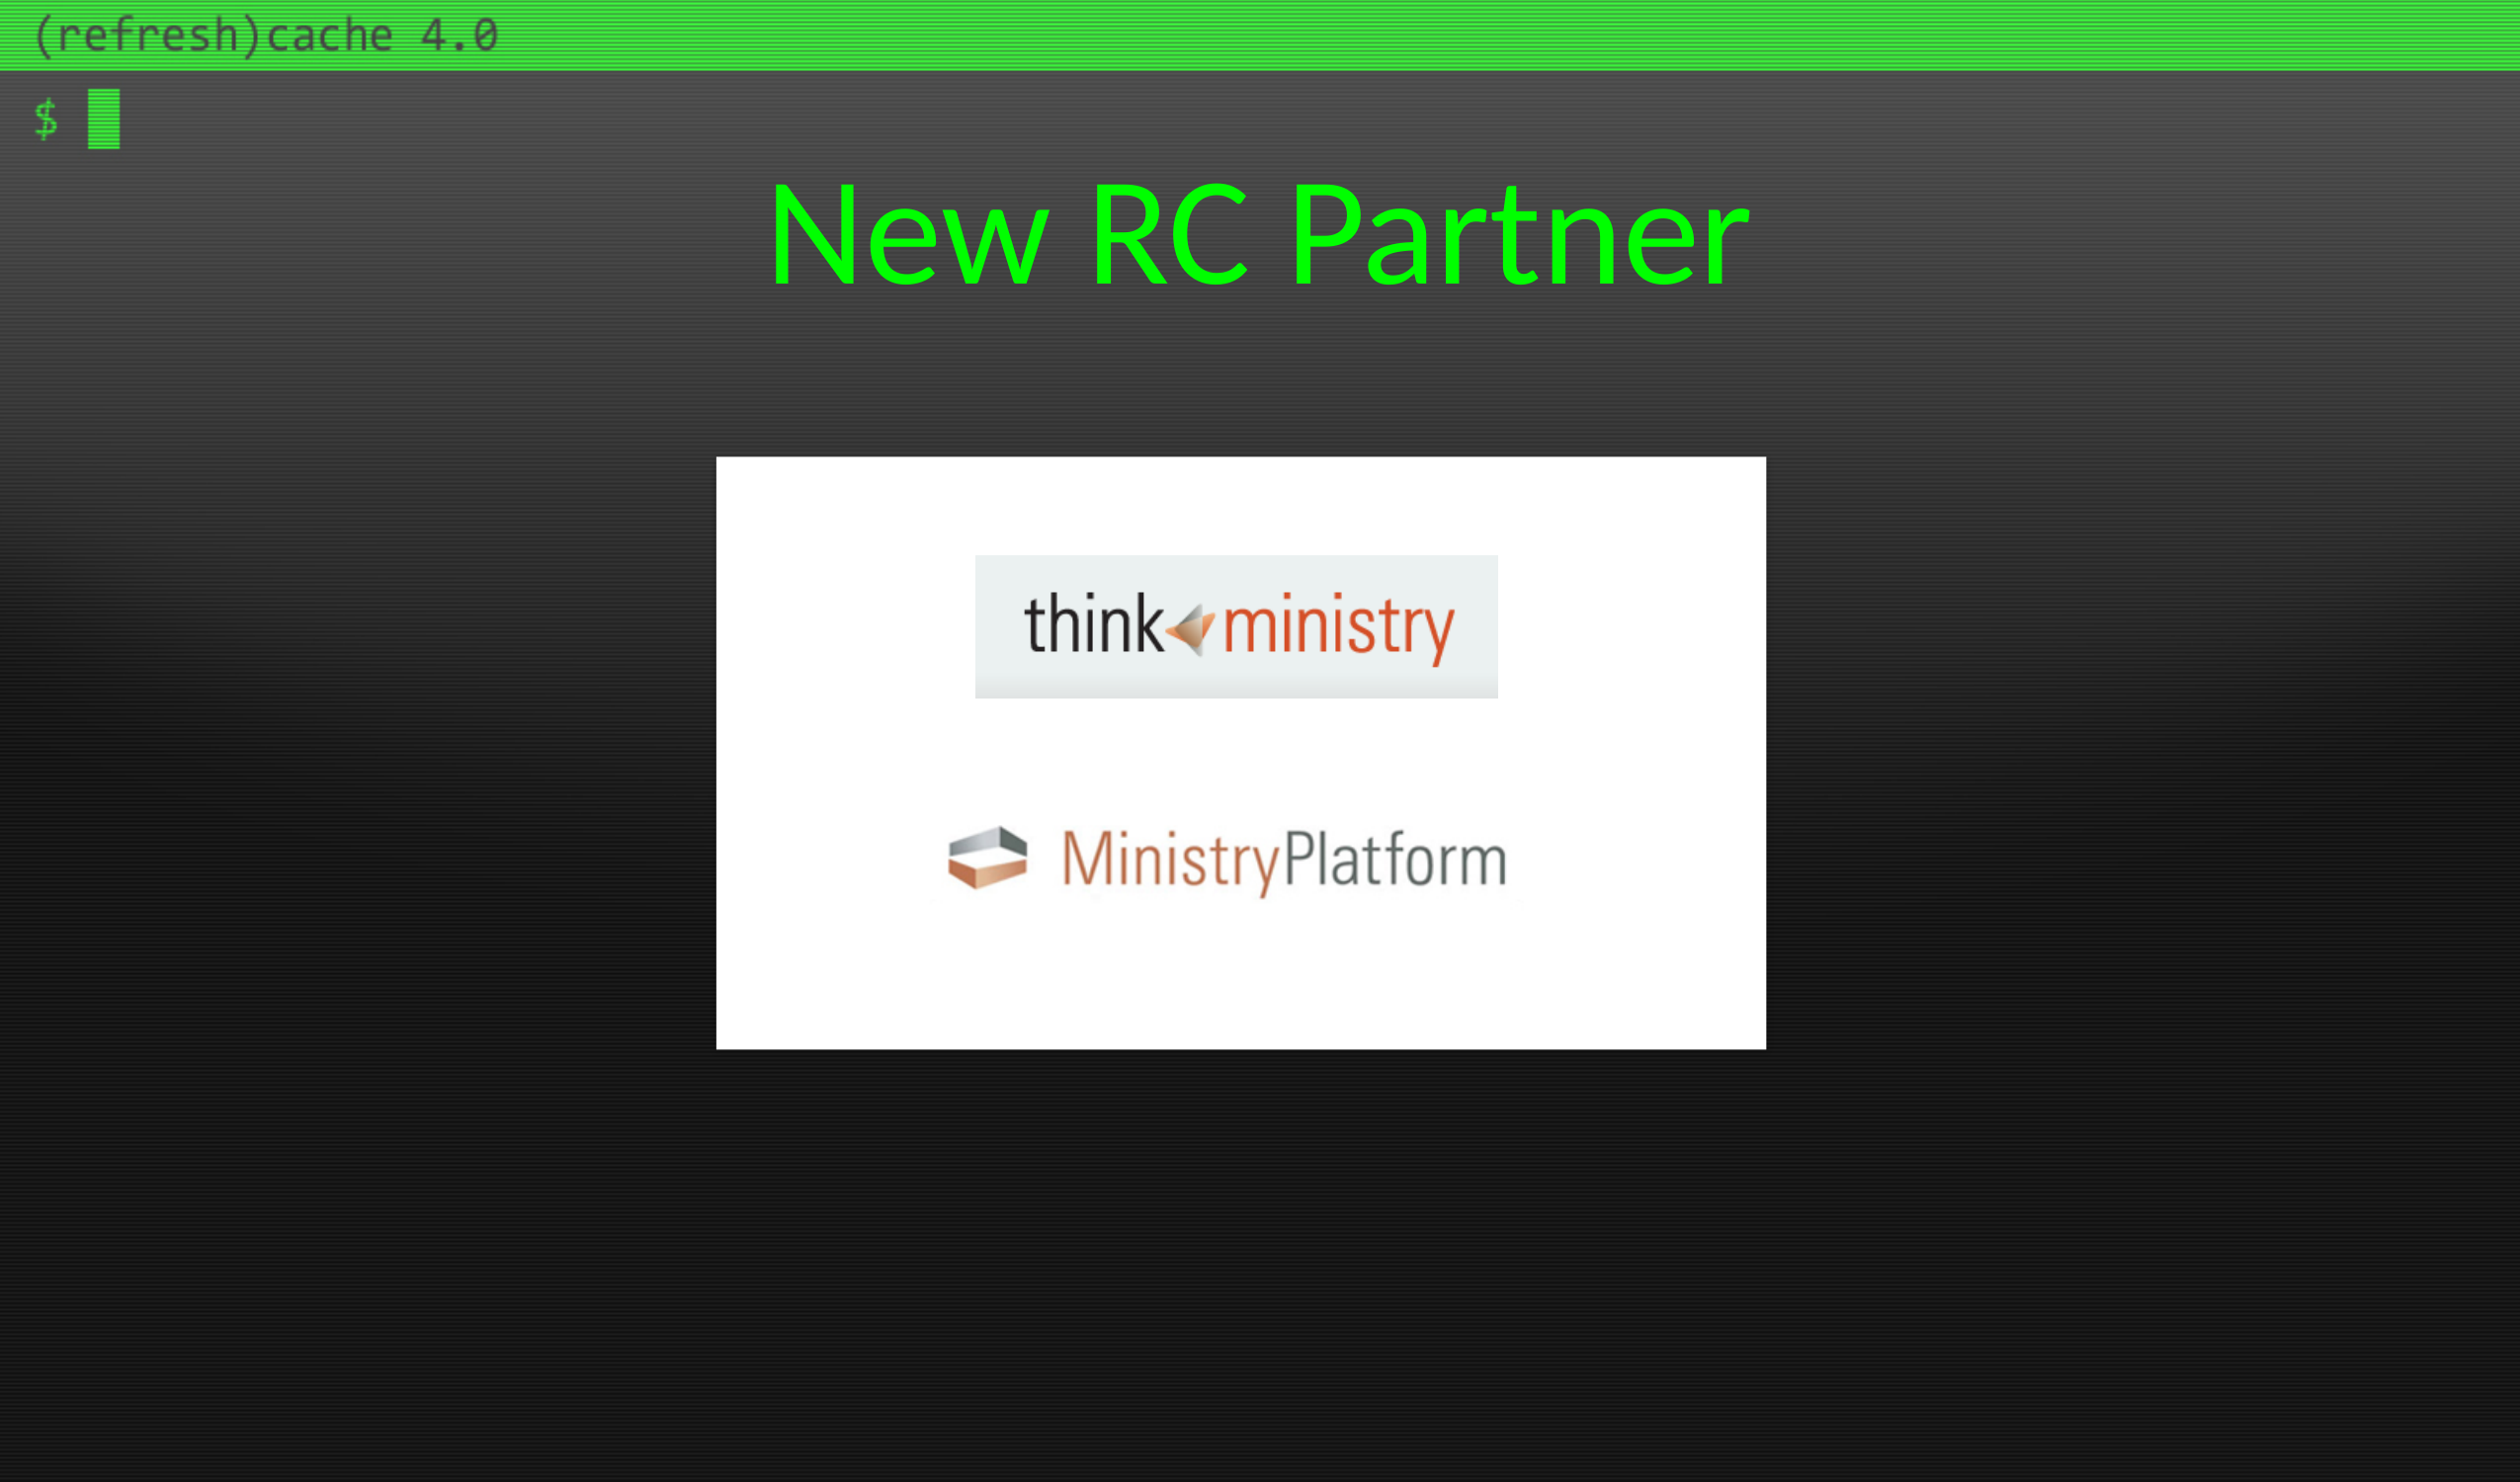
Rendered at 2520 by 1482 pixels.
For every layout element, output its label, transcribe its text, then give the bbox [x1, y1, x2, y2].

text_box [715, 456, 1767, 1050]
picture [0, 0, 2520, 1482]
title New RC Partner [126, 98, 2394, 346]
